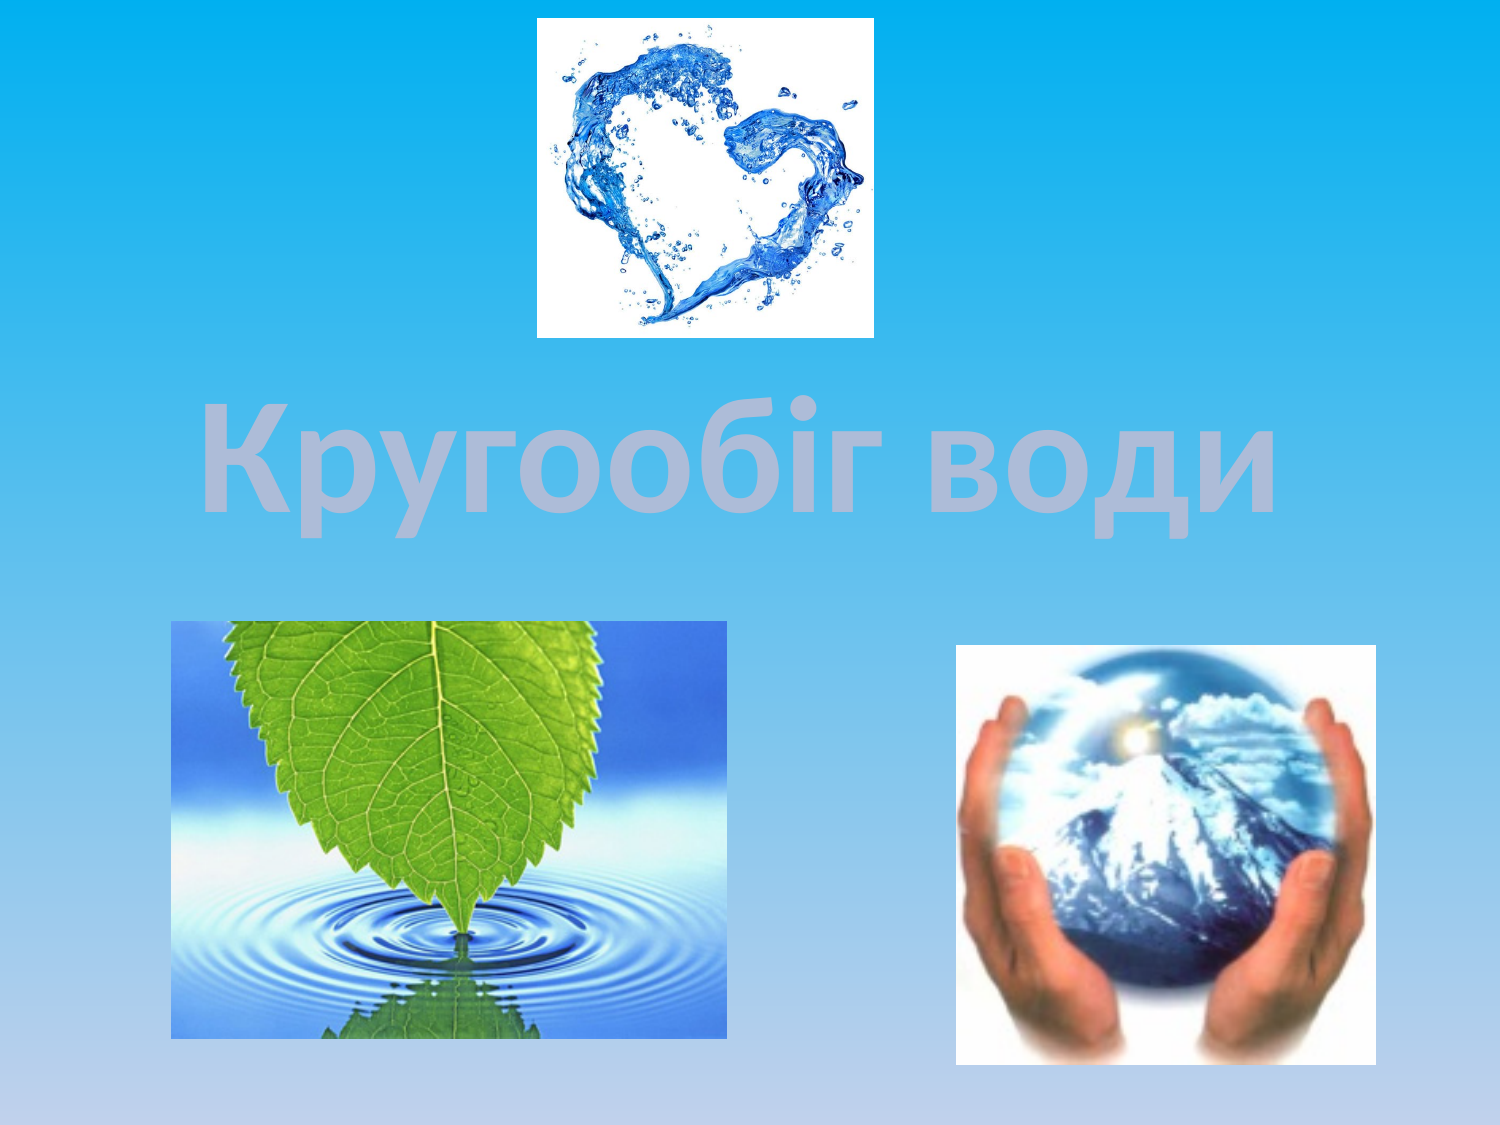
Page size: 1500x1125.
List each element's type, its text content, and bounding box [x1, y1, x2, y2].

picture [536, 19, 876, 339]
picture [956, 644, 1377, 1065]
text_box Кругообіг води [182, 338, 1376, 553]
picture [170, 621, 727, 1039]
